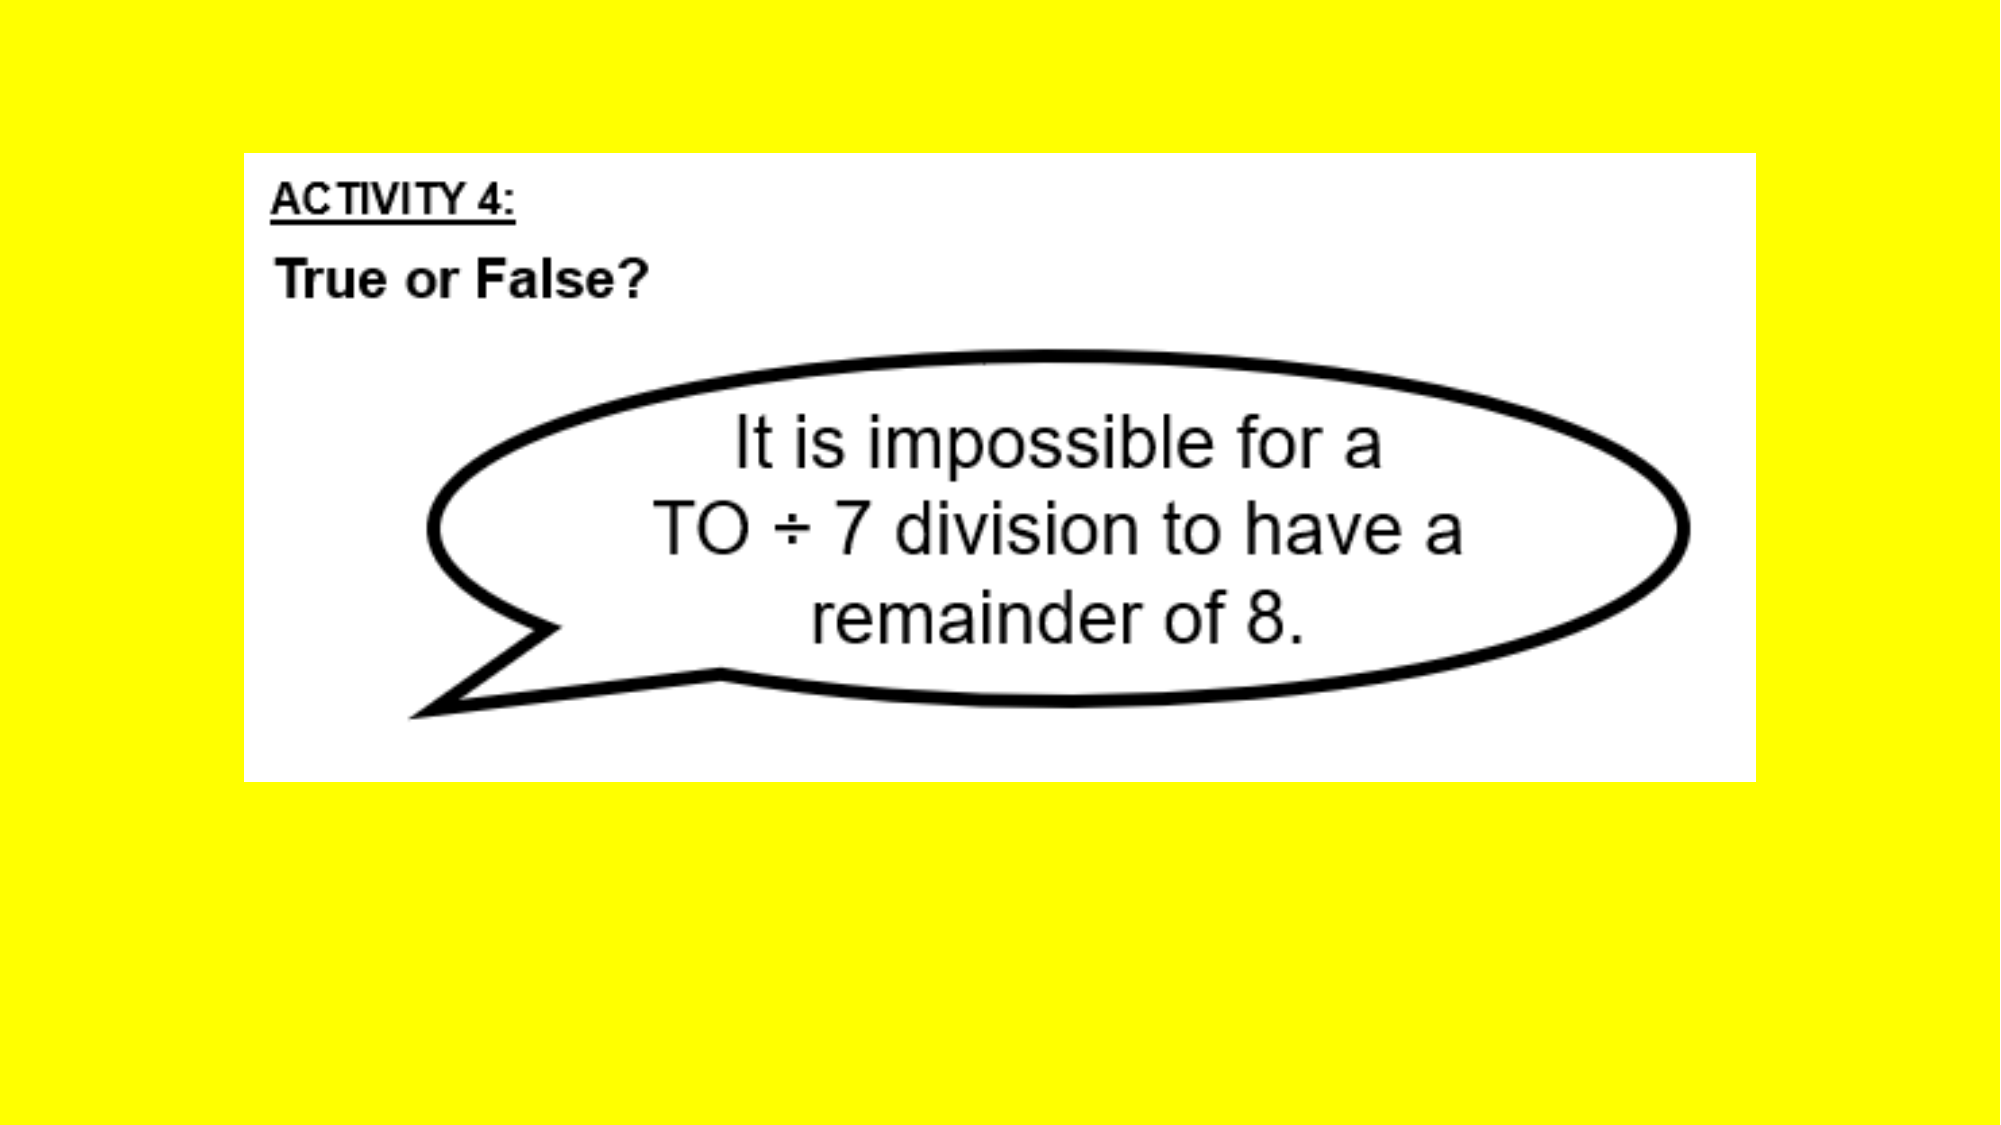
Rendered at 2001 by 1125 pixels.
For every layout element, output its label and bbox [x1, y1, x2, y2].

picture [244, 153, 1756, 782]
